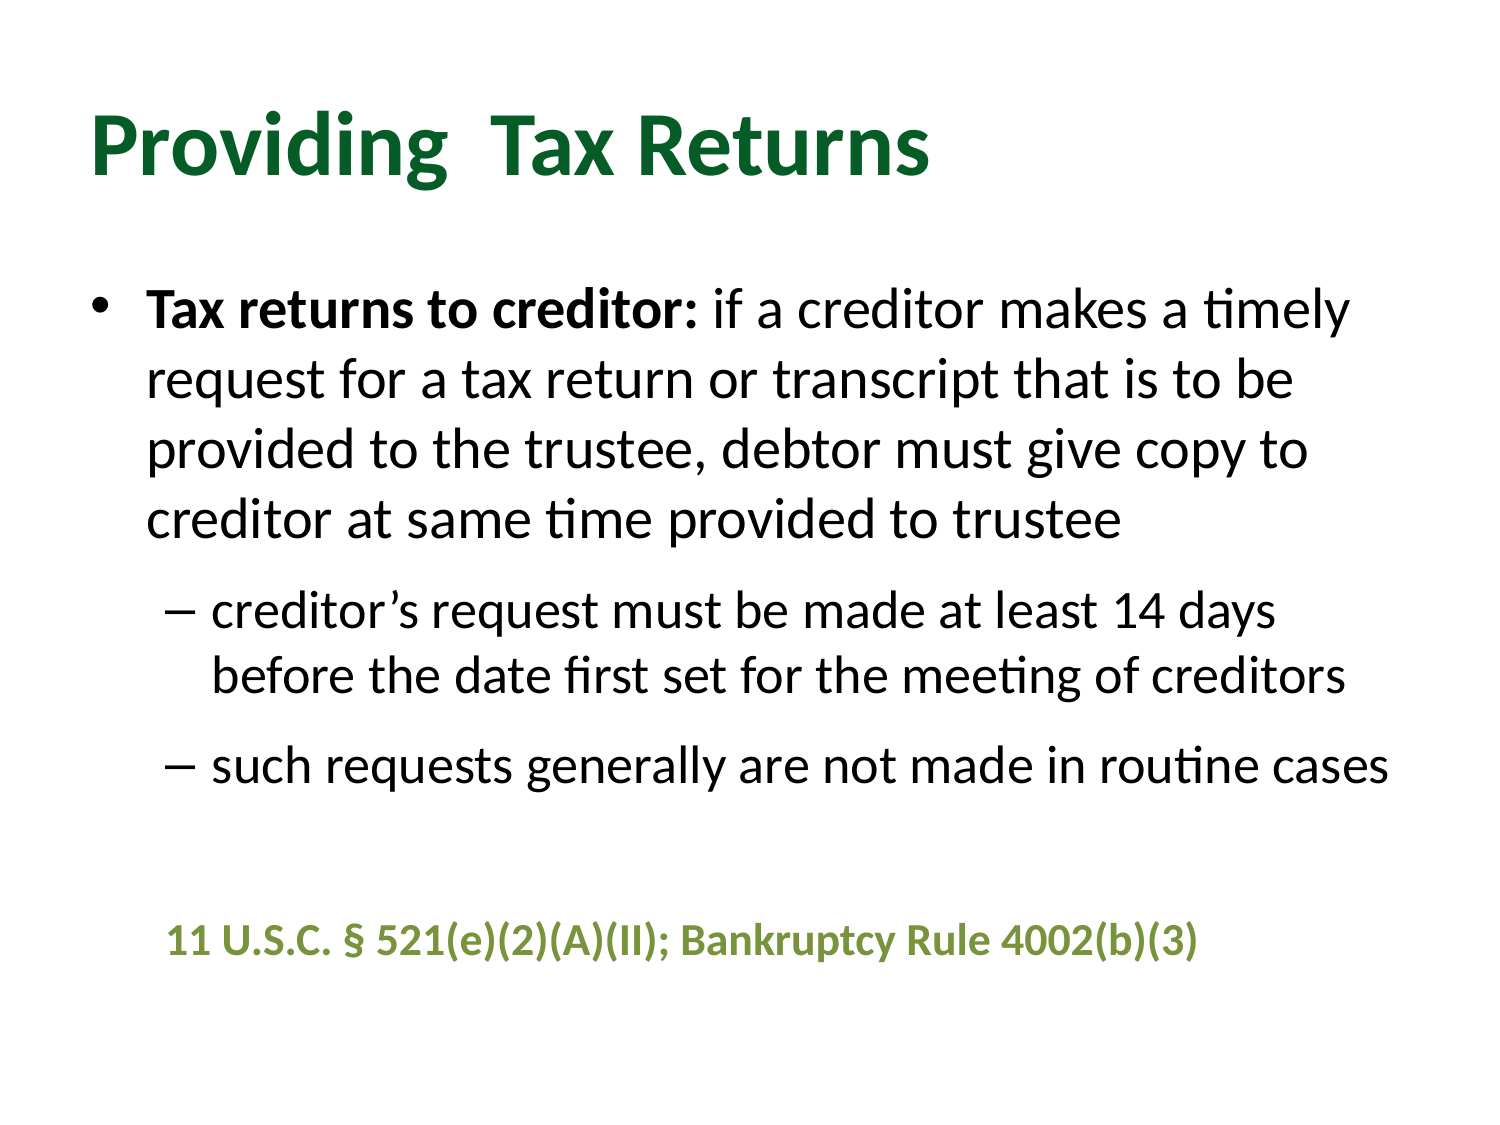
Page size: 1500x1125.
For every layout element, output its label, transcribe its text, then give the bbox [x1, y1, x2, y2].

list Tax returns to creditor: if a creditor makes a timely request for a tax return or transcript that is to be provided to the trustee, debtor must give copy to creditor at same time provided to trustee creditor’s request must be made at least 14 days before the date first set for the meeting of creditors such requests generally are not made in routine cases 11 U.S.C. § 521(e)(2)(A)(II); Bankruptcy Rule 4002(b)(3) [75, 262, 1425, 1005]
title Providing Tax Returns [75, 45, 1425, 233]
